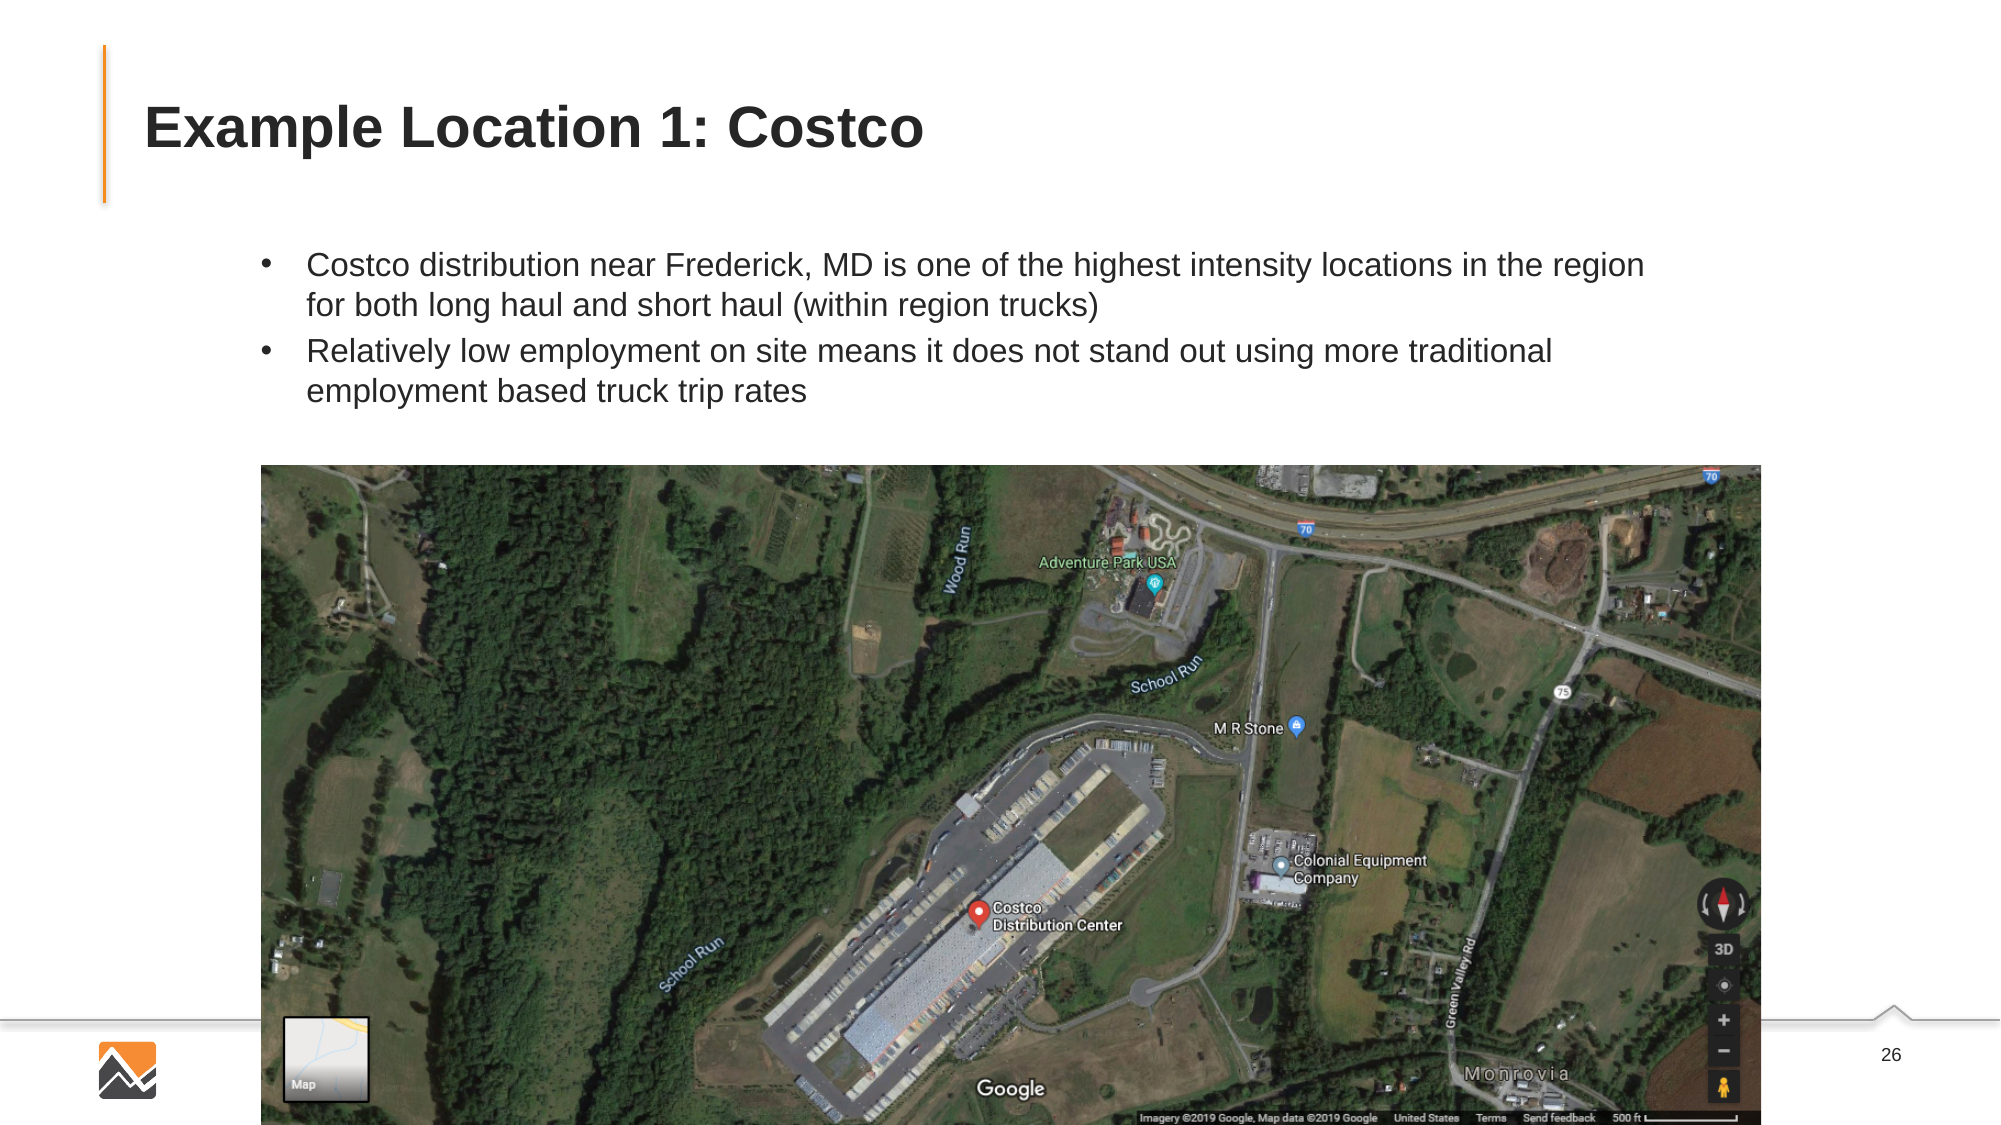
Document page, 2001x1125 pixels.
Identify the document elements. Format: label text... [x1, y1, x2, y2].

list Costco distribution near Frederick, MD is one of the highest intensity locations in the region for both long haul and short haul (within region trucks) Relatively low employment on site means it does not stand out using more traditional employment based truck trip rates [226, 235, 1675, 433]
title Example Location 1: Costco [129, 45, 1900, 203]
picture [260, 465, 1762, 1125]
picture [87, 1029, 167, 1110]
